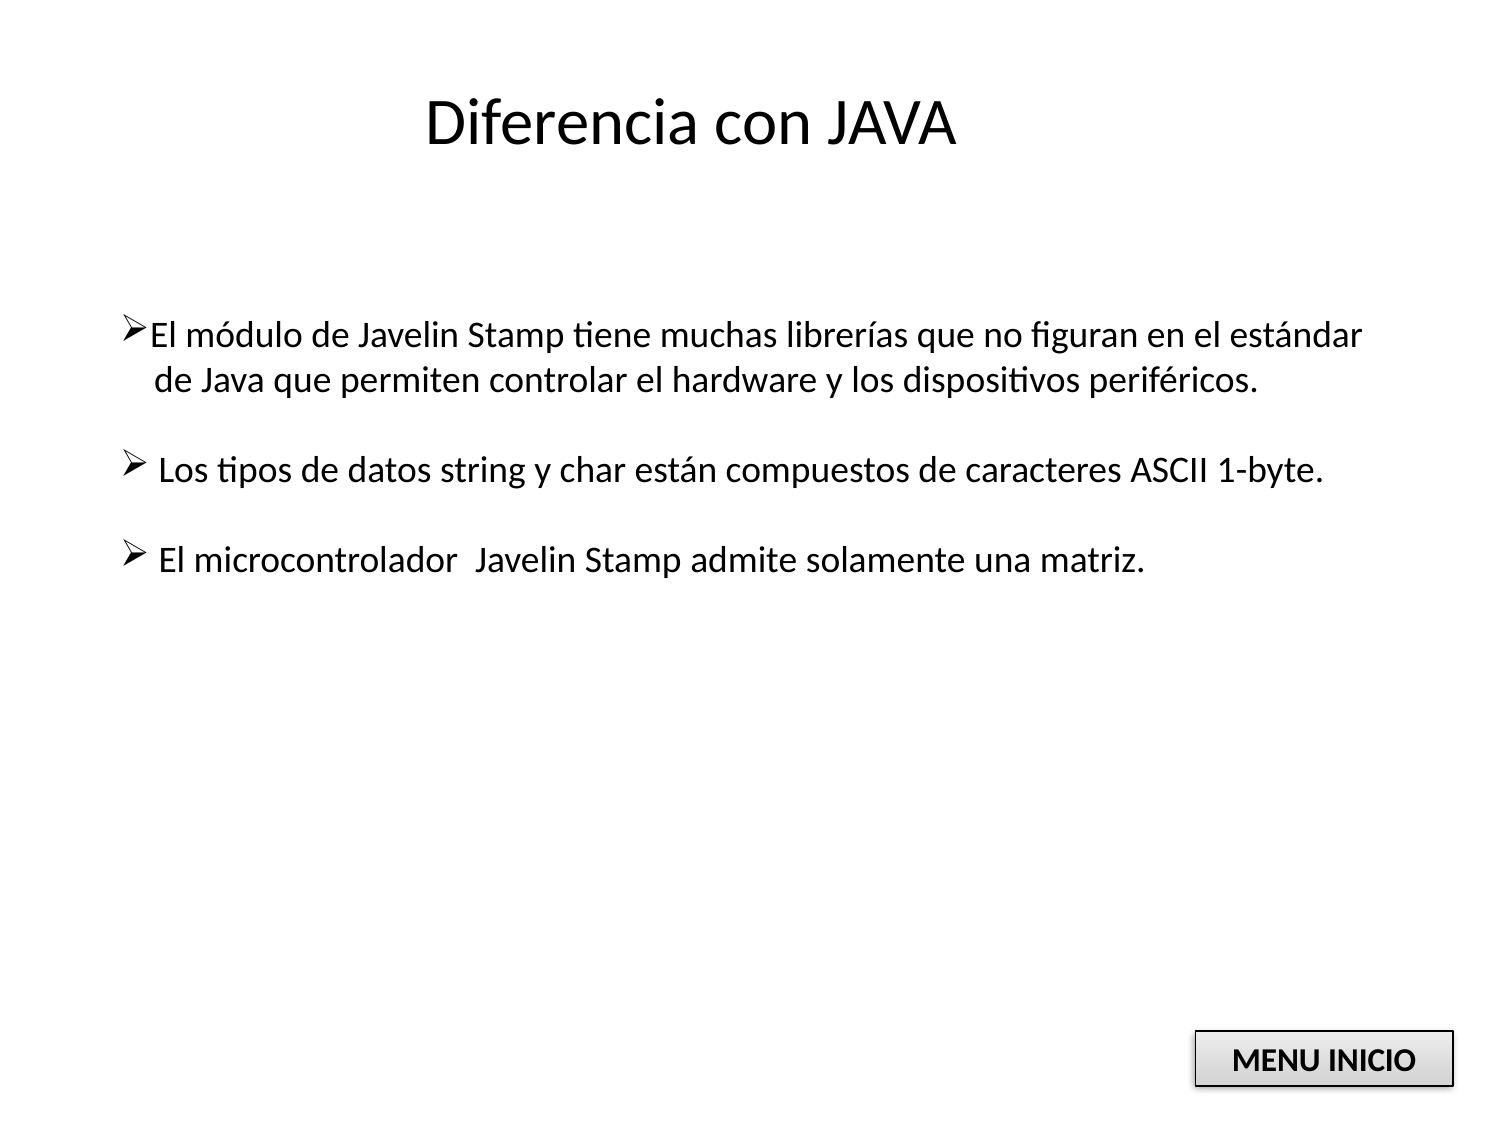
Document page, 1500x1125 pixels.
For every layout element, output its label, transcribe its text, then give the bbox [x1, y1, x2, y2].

text_box El módulo de Javelin Stamp tiene muchas librerías que no figuran en el estándar de Java que permiten controlar el hardware y los dispositivos periféricos. Los tipos de datos string y char están compuestos de caracteres ASCII 1-byte. El microcontrolador Javelin Stamp admite solamente una matriz. [105, 257, 1430, 633]
text_box MENU INICIO [1195, 1030, 1454, 1087]
text_box Diferencia con JAVA [199, 70, 1184, 165]
